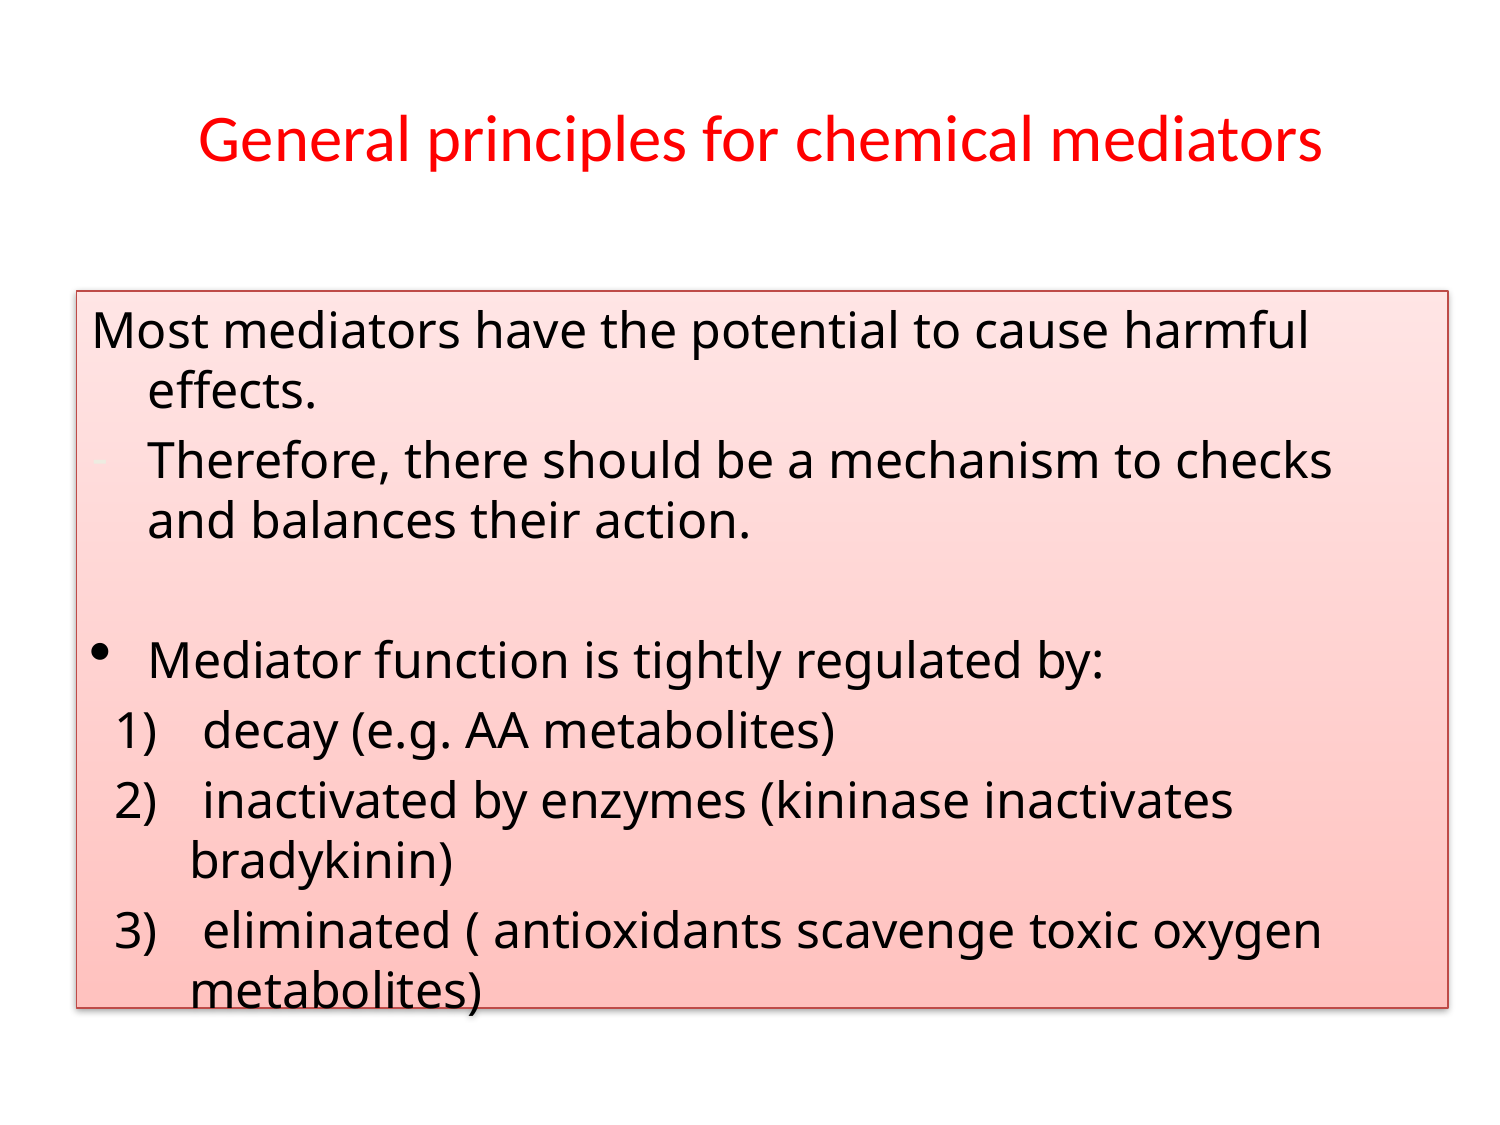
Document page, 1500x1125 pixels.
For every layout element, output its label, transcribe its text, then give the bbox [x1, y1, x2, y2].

list Most mediators have the potential to cause harmful effects. Therefore, there should be a mechanism to checks and balances their action. Mediator function is tightly regulated by: decay (e.g. AA metabolites) inactivated by enzymes (kininase inactivates bradykinin) eliminated ( antioxidants scavenge toxic oxygen metabolites) [76, 290, 1449, 1009]
title General principles for chemical mediators [123, 66, 1399, 204]
